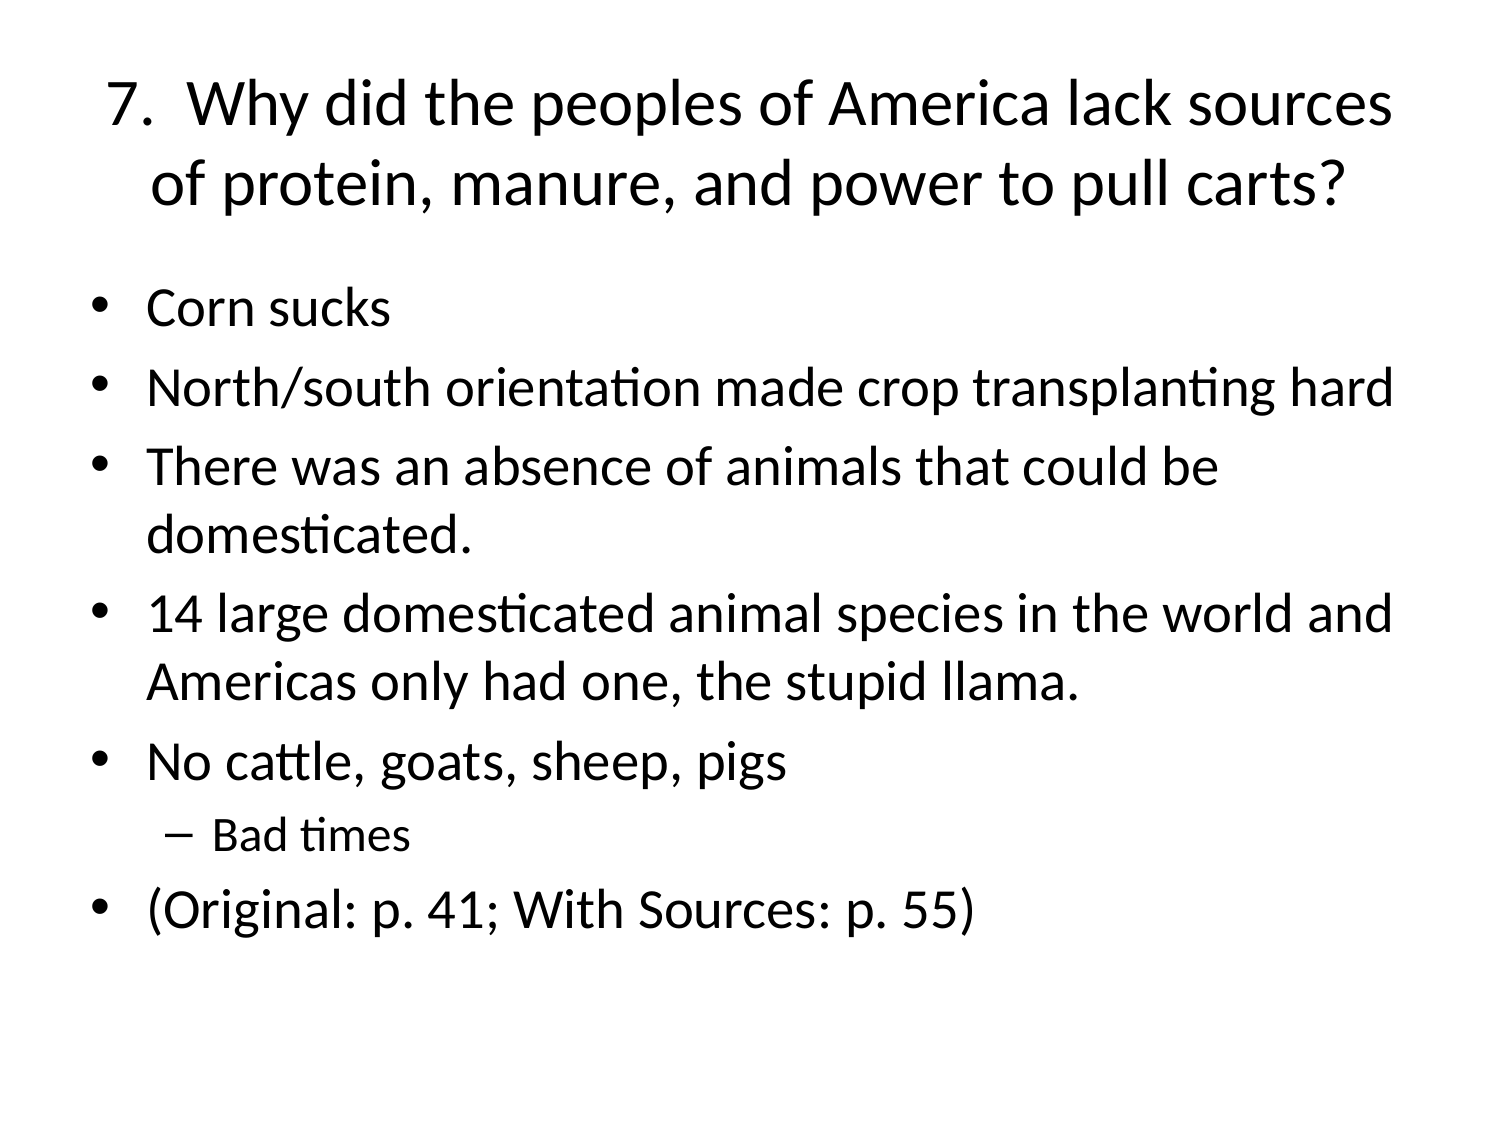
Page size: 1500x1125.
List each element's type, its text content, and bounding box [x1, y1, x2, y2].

list Corn sucks North/south orientation made crop transplanting hard There was an absence of animals that could be domesticated. 14 large domesticated animal species in the world and Americas only had one, the stupid llama. No cattle, goats, sheep, pigs Bad times (Original: p. 41; With Sources: p. 55) [75, 262, 1425, 1005]
title 7. Why did the peoples of America lack sources of protein, manure, and power to pull carts? [75, 45, 1425, 233]
